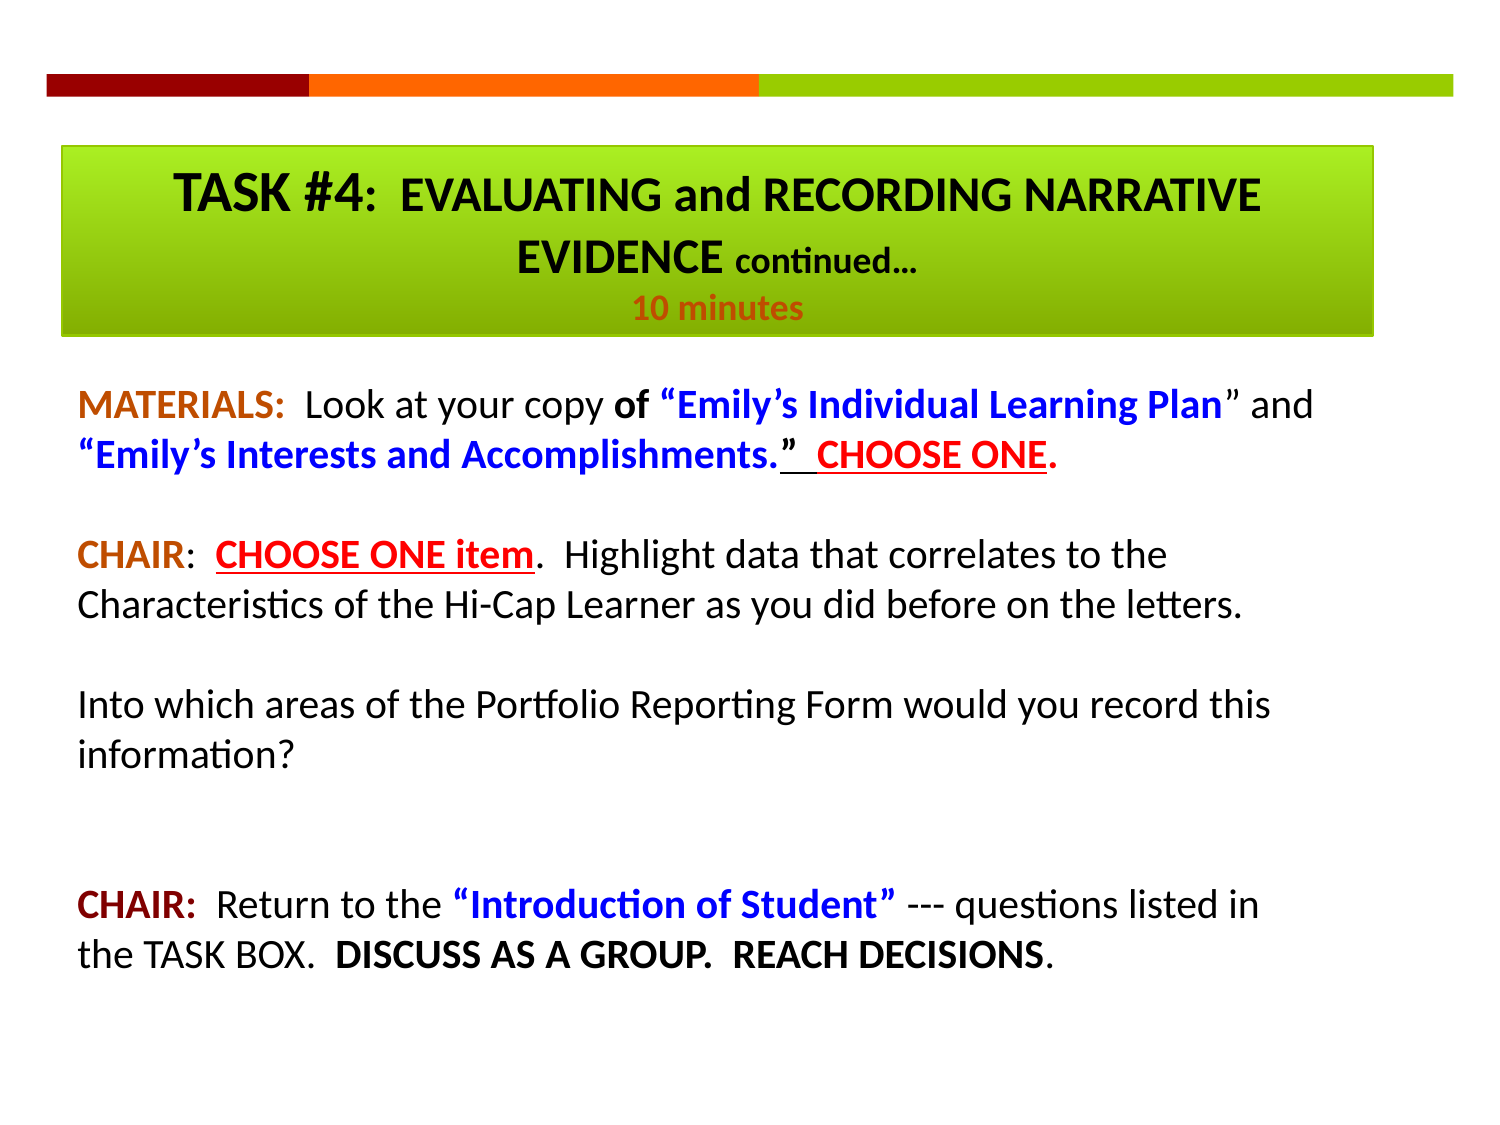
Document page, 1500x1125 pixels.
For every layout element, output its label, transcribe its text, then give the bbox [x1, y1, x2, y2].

text_box TASK #4: EVALUATING and RECORDING NARRATIVE EVIDENCE continued… 10 minutes [61, 145, 1374, 337]
text_box MATERIALS: Look at your copy of “Emily’s Individual Learning Plan” and “Emily’s Interests and Accomplishments.” CHOOSE ONE. CHAIR: CHOOSE ONE item. Highlight data that correlates to the Characteristics of the Hi-Cap Learner as you did before on the letters. Into which areas of the Portfolio Reporting Form would you record this information? CHAIR: Return to the “Introduction of Student” --- questions listed in the TASK BOX. DISCUSS AS A GROUP. REACH DECISIONS. [62, 319, 1336, 1075]
